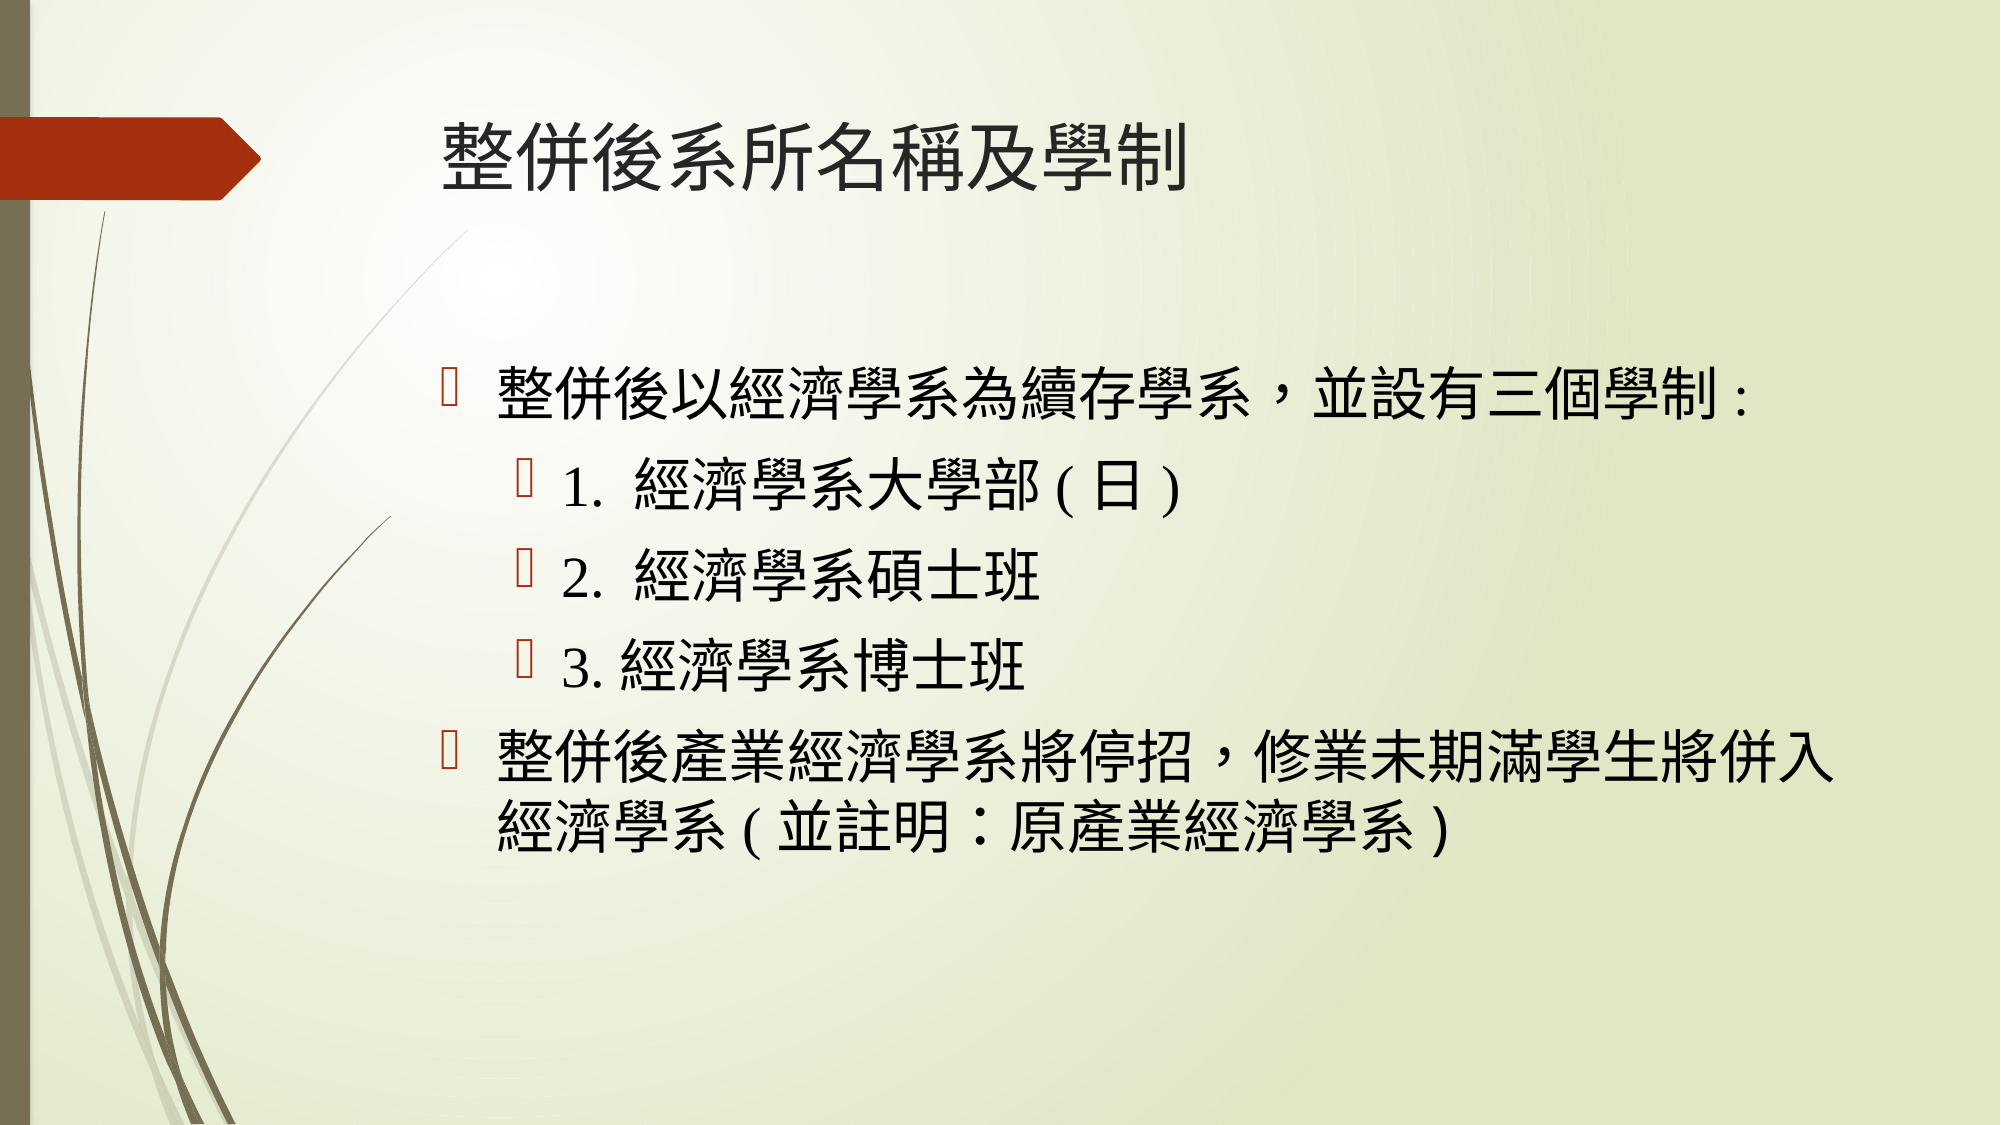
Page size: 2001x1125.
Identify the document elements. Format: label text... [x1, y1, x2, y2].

list 整併後以經濟學系為續存學系，並設有三個學制: 1. 經濟學系大學部(日) 2. 經濟學系碩士班 3.經濟學系博士班 整併後產業經濟學系將停招，修業未期滿學生將併入經濟學系(並註明：原產業經濟學系) [424, 350, 1888, 970]
title 整併後系所名稱及學制 [425, 102, 1888, 313]
